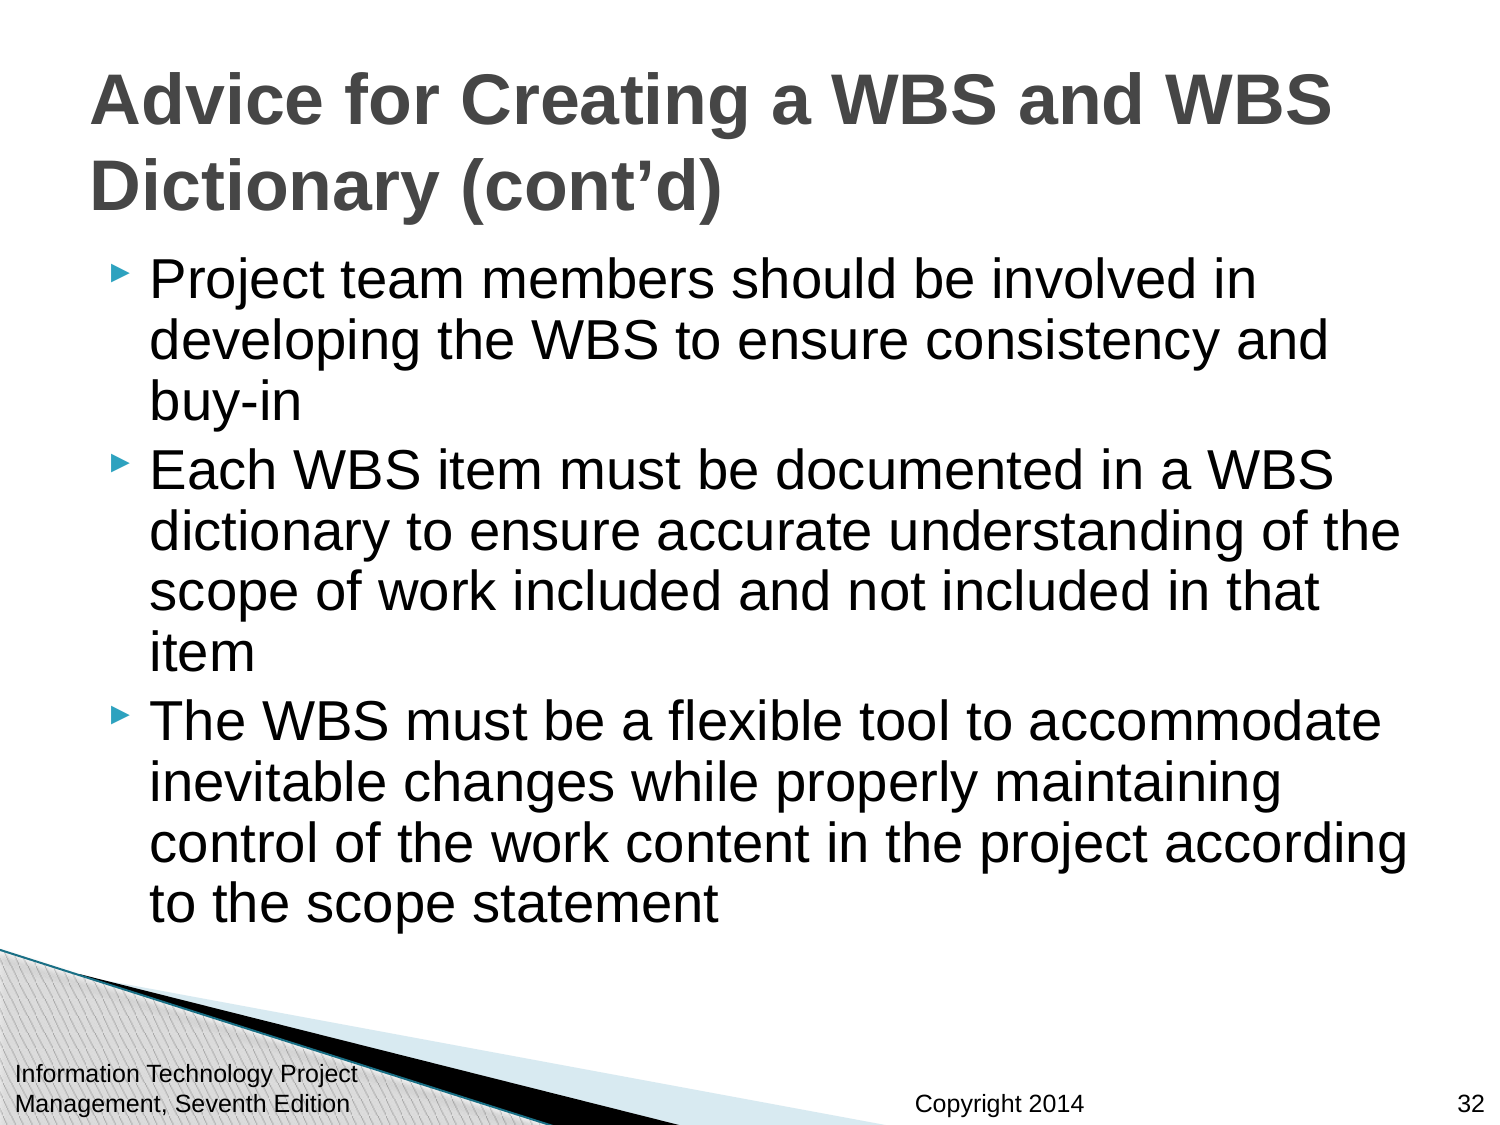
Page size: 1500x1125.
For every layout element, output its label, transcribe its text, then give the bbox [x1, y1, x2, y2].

list Project team members should be involved in developing the WBS to ensure consistency and buy-in Each WBS item must be documented in a WBS dictionary to ensure accurate understanding of the scope of work included and not included in that item The WBS must be a flexible tool to accommodate inevitable changes while properly maintaining control of the work content in the project according to the scope statement [74, 242, 1426, 986]
footer Information Technology Project Management, Seventh Edition [0, 1065, 425, 1125]
title Advice for Creating a WBS and WBS Dictionary (cont’d) [75, 45, 1425, 233]
slide_number 32 [1408, 1065, 1500, 1125]
